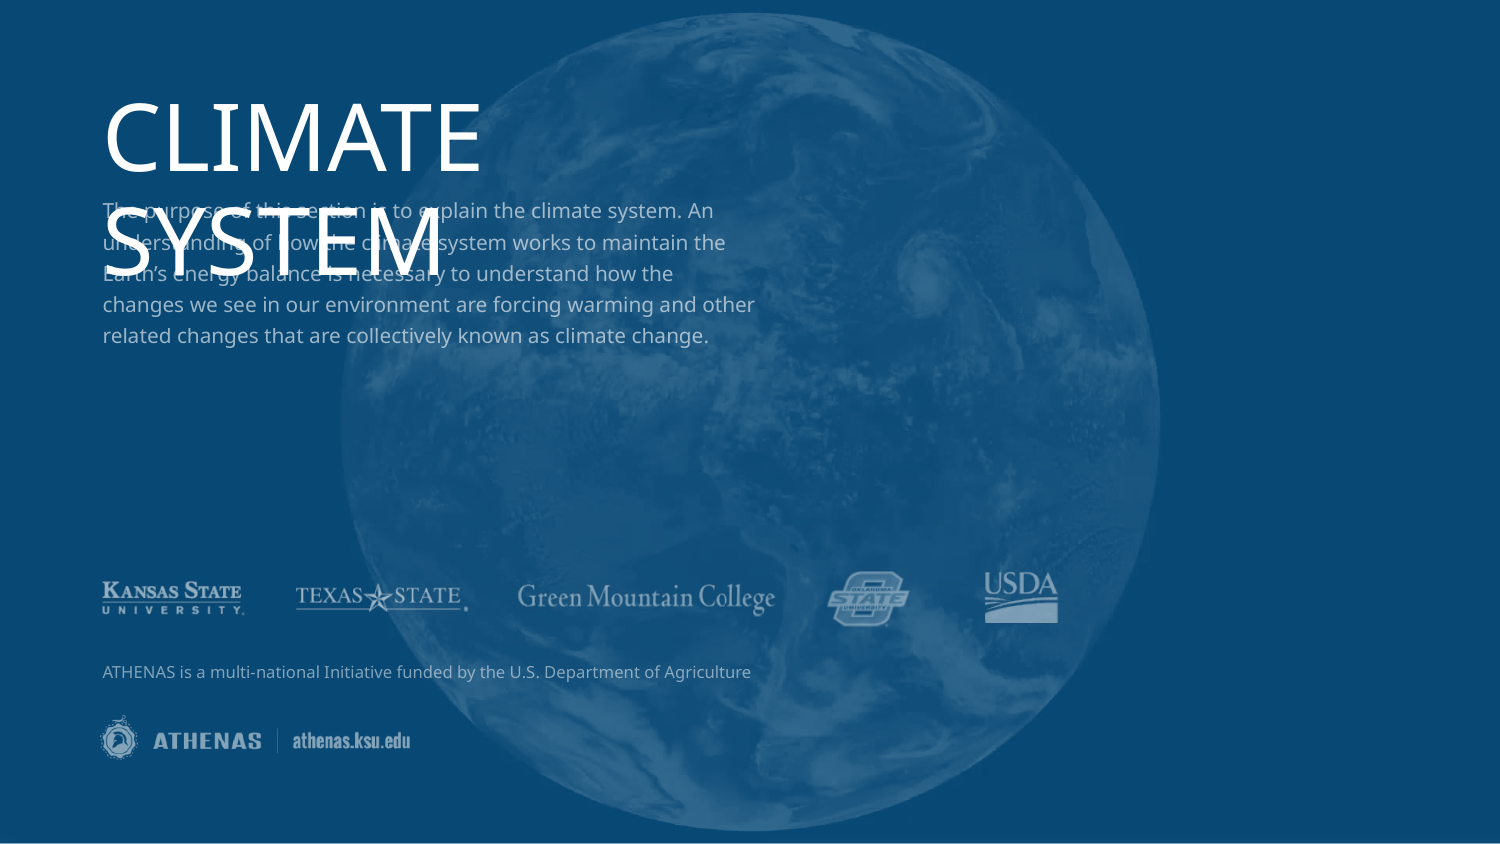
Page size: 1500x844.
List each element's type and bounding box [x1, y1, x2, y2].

text_box [0, 0, 1500, 844]
picture [99, 571, 1063, 627]
picture [99, 715, 411, 760]
